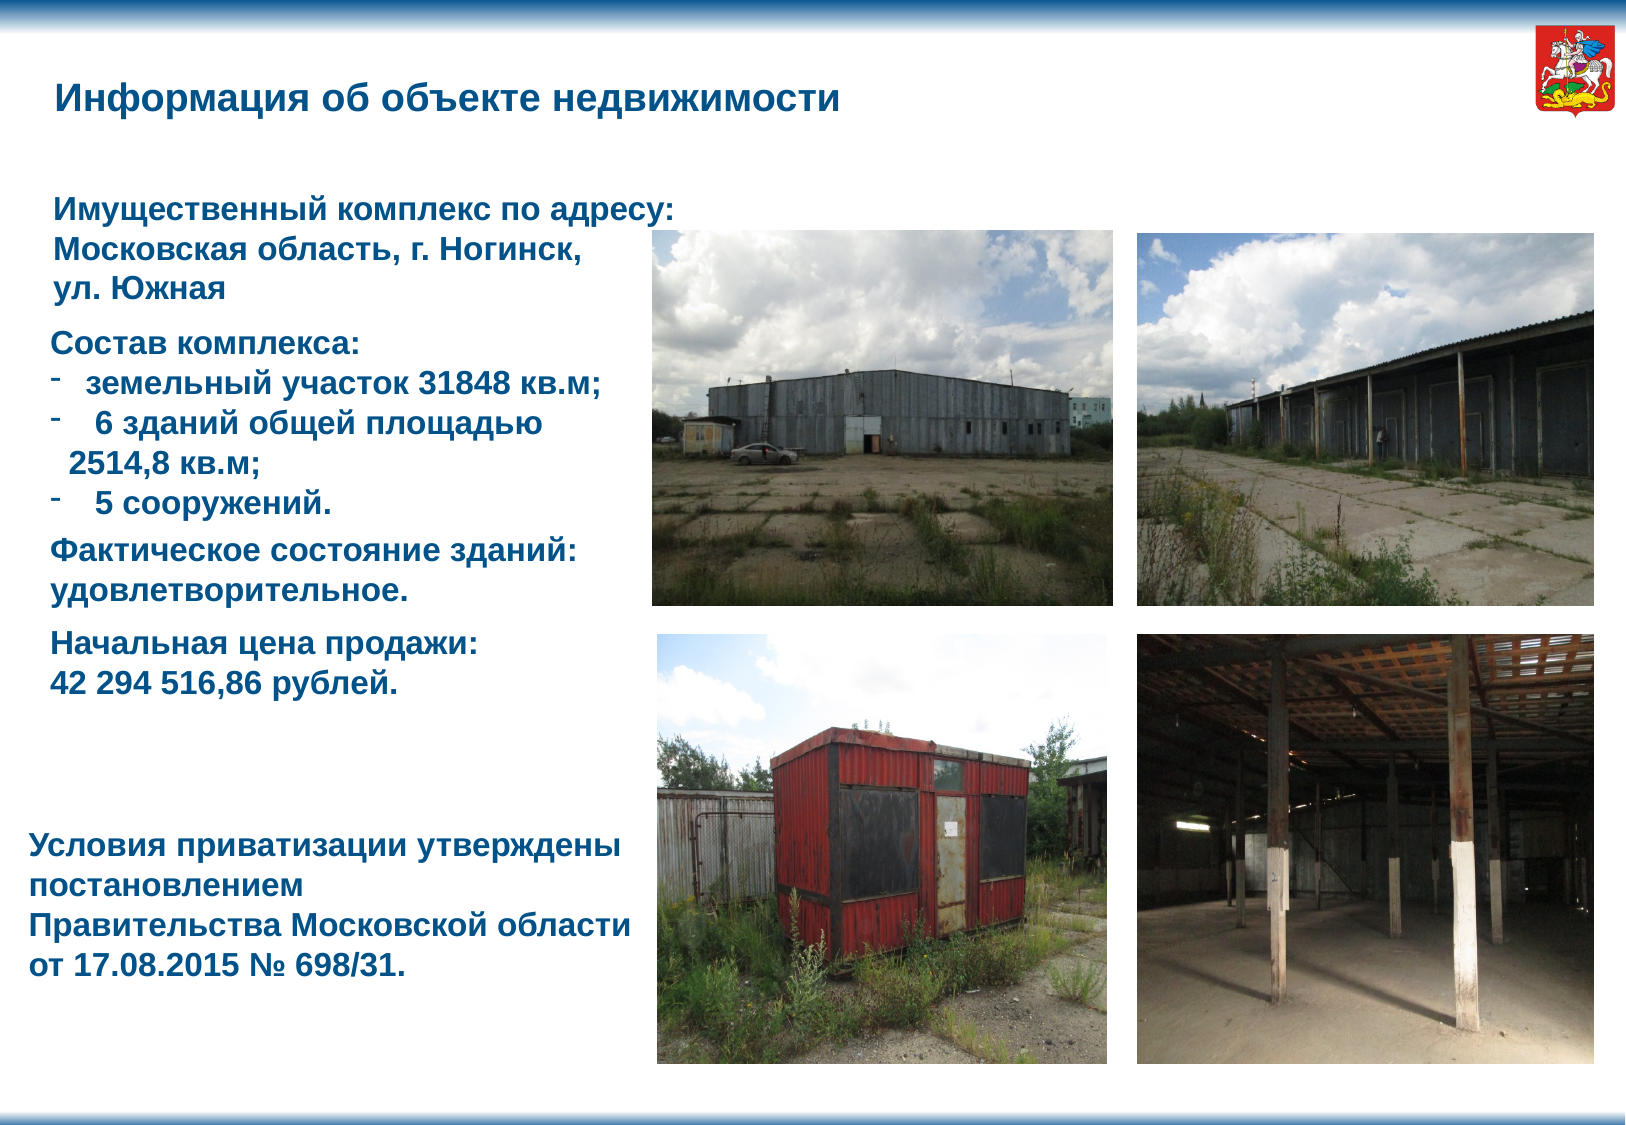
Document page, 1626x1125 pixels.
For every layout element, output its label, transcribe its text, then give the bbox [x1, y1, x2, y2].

picture [657, 634, 1107, 1065]
text_box Начальная цена продажи: 42 294 516,86 рублей. [49, 621, 802, 702]
text_box Имущественный комплекс по адресу: Московская область, г. Ногинск, ул. Южная [53, 186, 683, 307]
picture [1137, 634, 1594, 1065]
text_box Состав комплекса: земельный участок 31848 кв.м; 6 зданий общей площадью 2514,8 кв.м; 5 сооружений. [50, 321, 646, 562]
picture [1535, 25, 1615, 119]
picture [651, 230, 1113, 606]
text_box Фактическое состояние зданий: удовлетворительное. [49, 528, 638, 609]
title Информация об объекте недвижимости [54, 71, 899, 121]
text_box Условия приватизации утверждены постановлением Правительства Московской области от 17.08.2015 № 698/31. [13, 815, 652, 991]
picture [1137, 233, 1594, 606]
